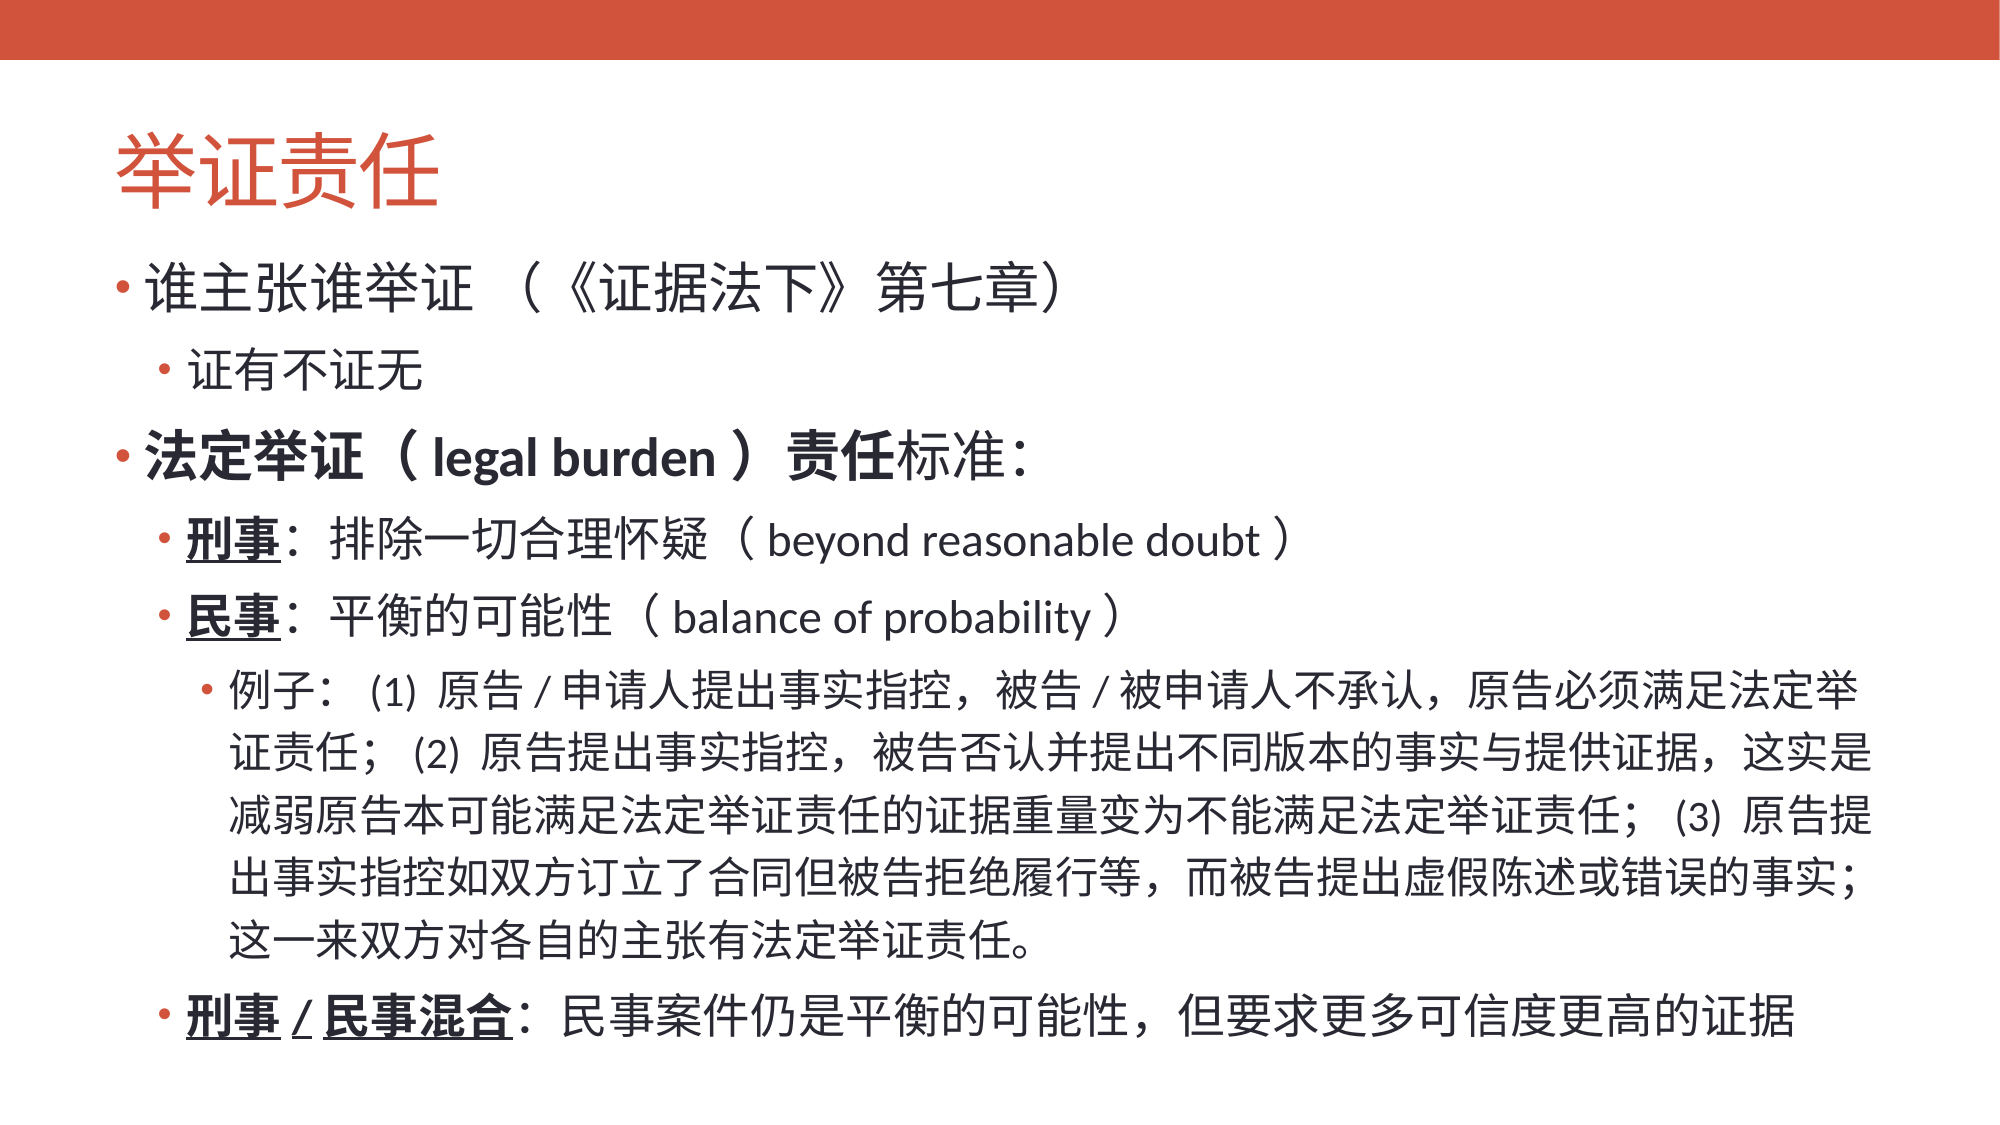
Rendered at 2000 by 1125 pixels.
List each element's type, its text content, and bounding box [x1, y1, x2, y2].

list 谁主张谁举证 （《证据法下》第七章） 证有不证无 法定举证（legal burden）责任标准： 刑事：排除一切合理怀疑（beyond reasonable doubt） 民事：平衡的可能性（balance of probability） 例子：(1) 原告/申请人提出事实指控，被告/被申请人不承认，原告必须满足法定举证责任；(2) 原告提出事实指控，被告否认并提出不同版本的事实与提供证据，这实是减弱原告本可能满足法定举证责任的证据重量变为不能满足法定举证责任；(3) 原告提出事实指控如双方订立了合同但被告拒绝履行等，而被告提出虚假陈述或错误的事实；这一来双方对各自的主张有法定举证责任。 刑事/民事混合：民事案件仍是平衡的可能性，但要求更多可信度更高的证据 [99, 232, 1900, 1066]
title 举证责任 [99, 87, 1900, 232]
